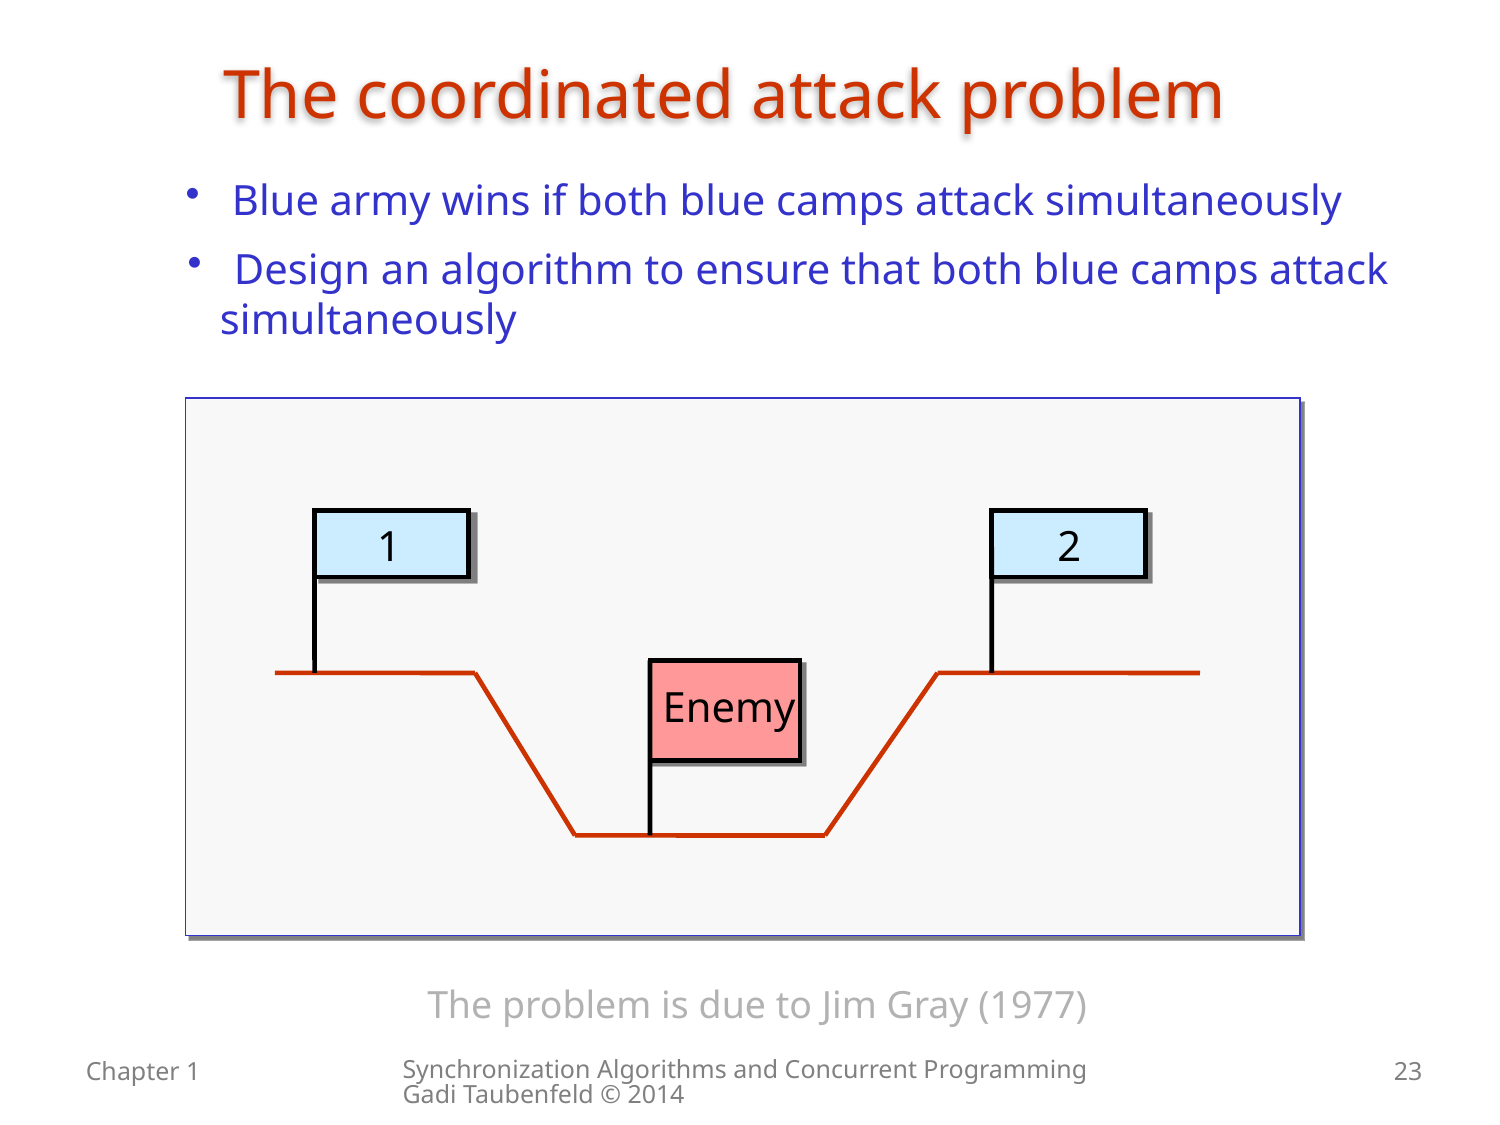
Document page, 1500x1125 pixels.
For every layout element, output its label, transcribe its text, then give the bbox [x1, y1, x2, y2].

text_box Blue army wins if both blue camps attack simultaneously [170, 166, 1419, 232]
title The coordinated attack problem [87, 39, 1363, 164]
footer Synchronization Algorithms and Concurrent Programming Gadi Taubenfeld © 2014 [387, 1046, 1113, 1121]
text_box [185, 397, 1301, 936]
text_box The problem is due to Jim Gray (1977) [331, 968, 1184, 1046]
text_box Design an algorithm to ensure that both blue camps attack simultaneously [172, 235, 1411, 351]
slide_number Chapter 1 [70, 1047, 384, 1123]
